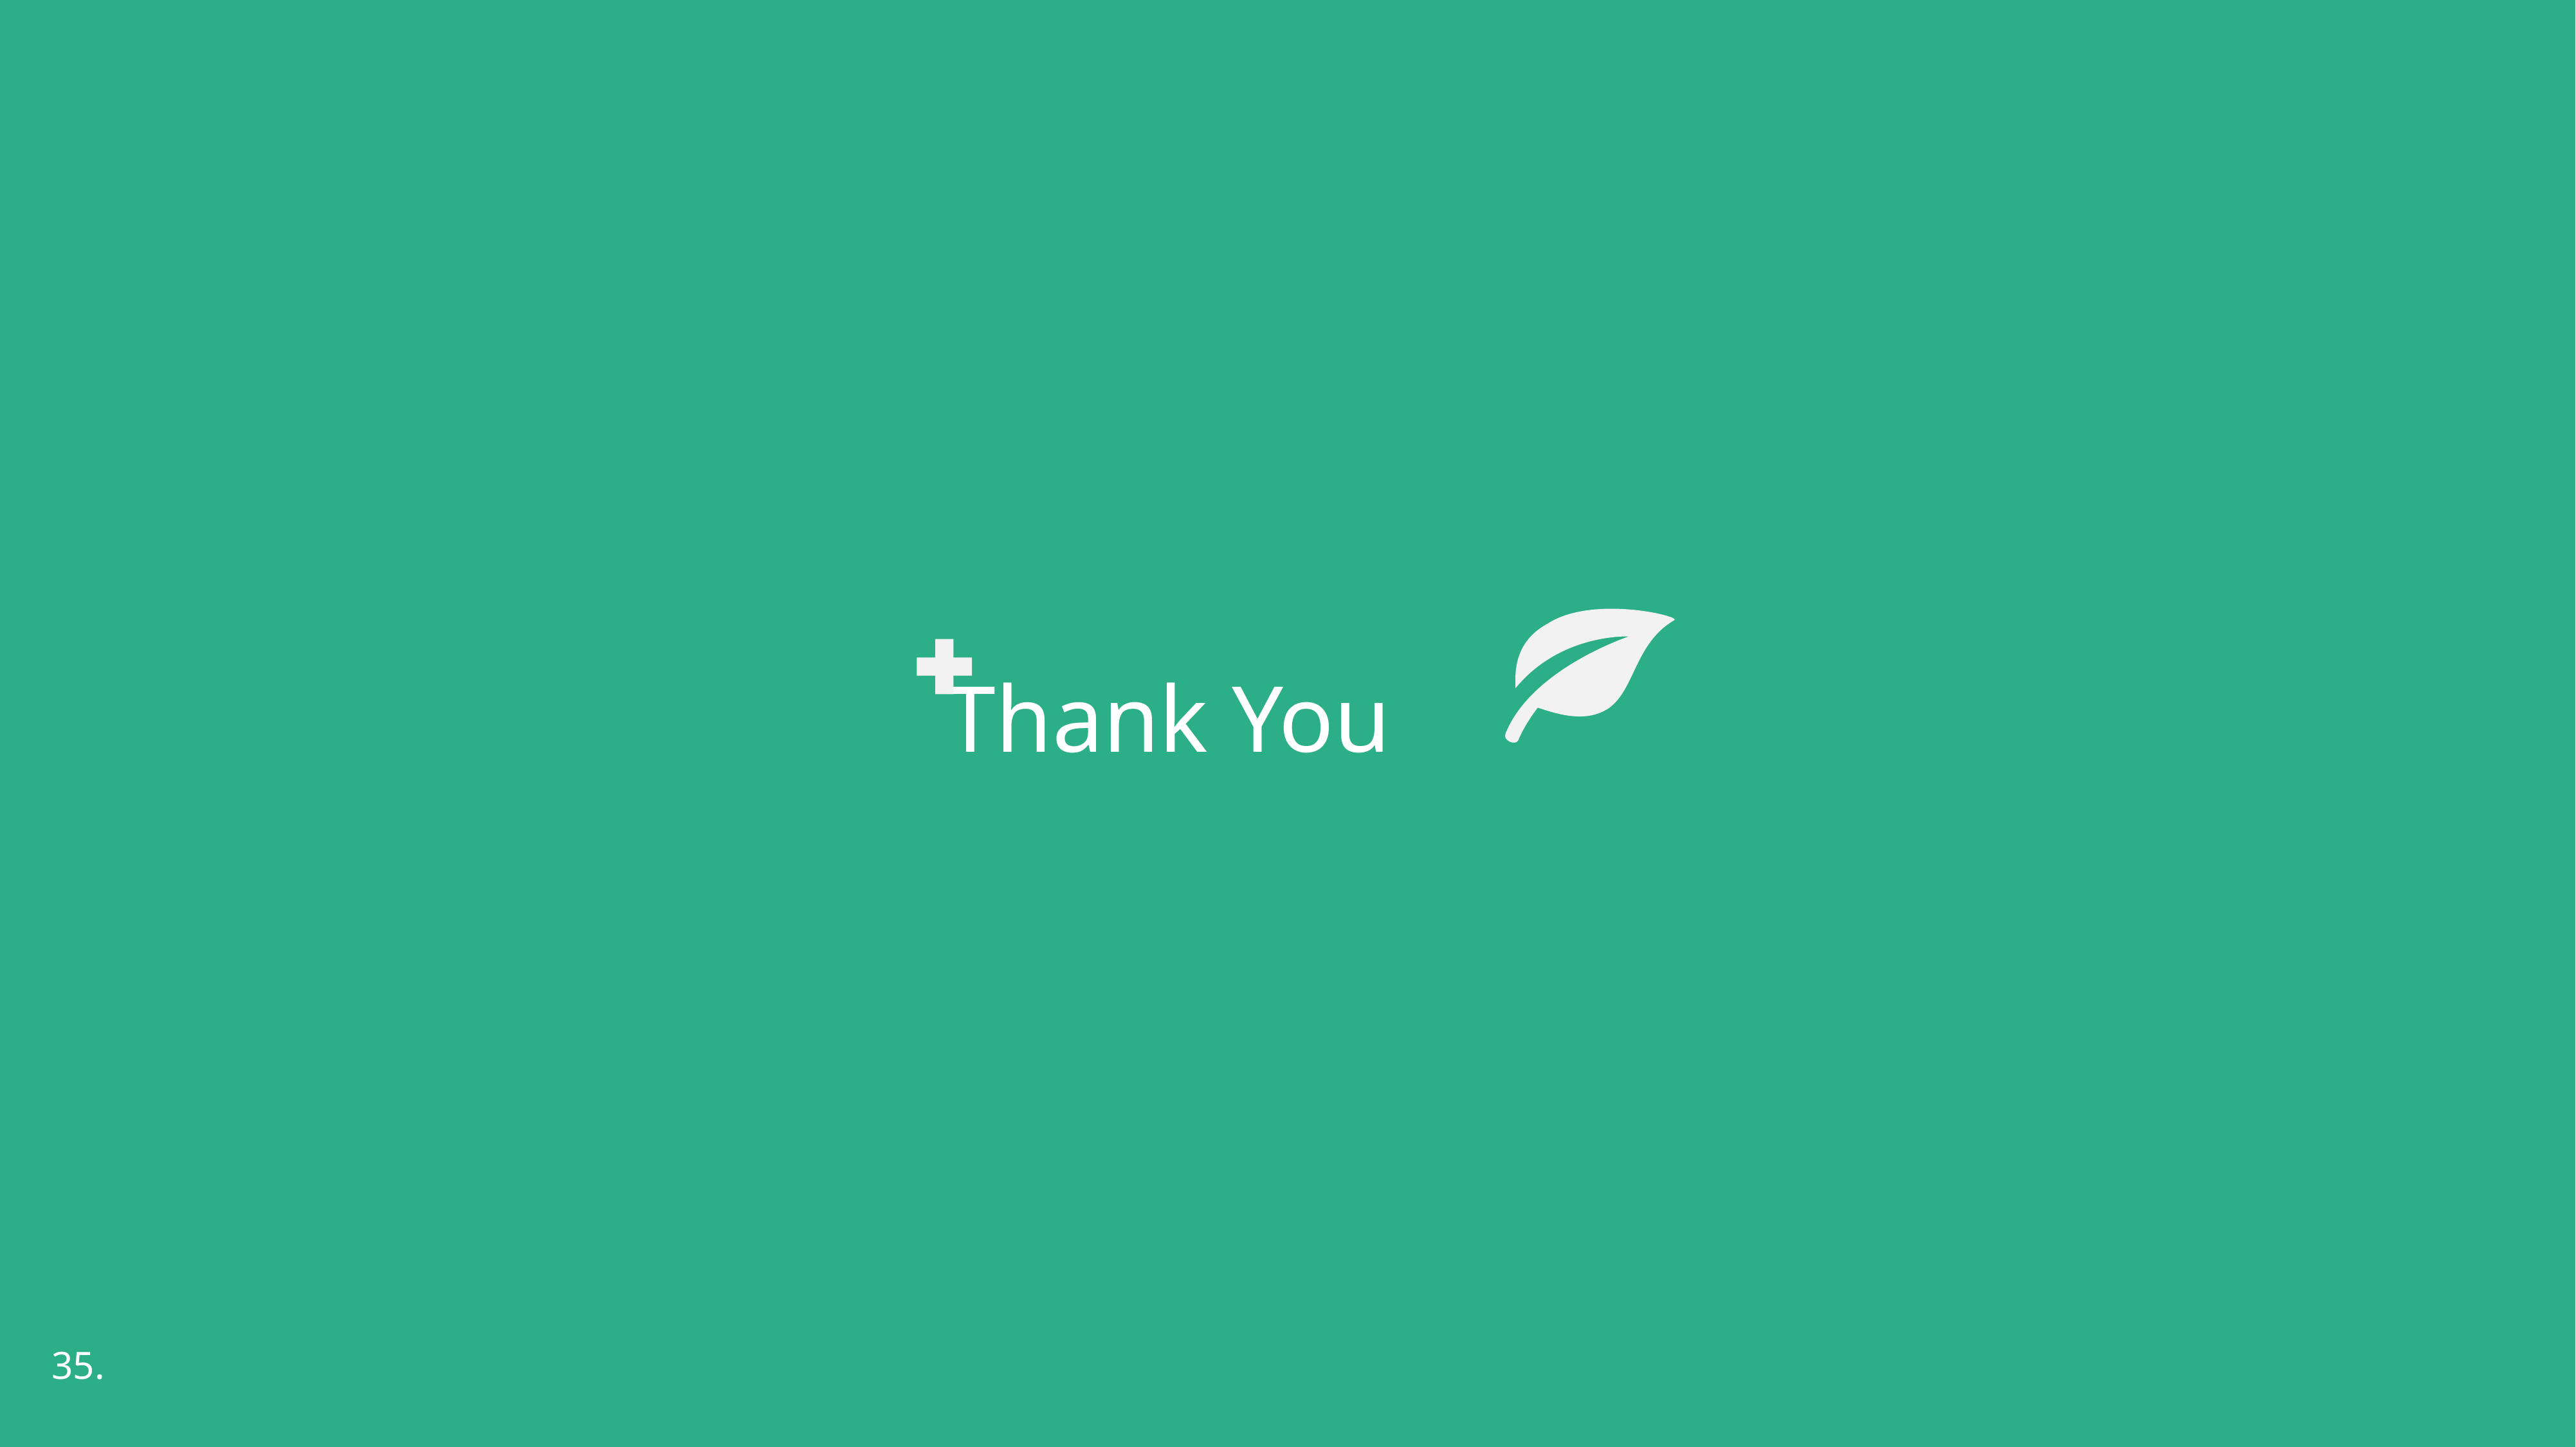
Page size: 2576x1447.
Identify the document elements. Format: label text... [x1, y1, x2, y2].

text_box 35. [47, 1336, 129, 1392]
picture [318, 230, 2258, 1217]
